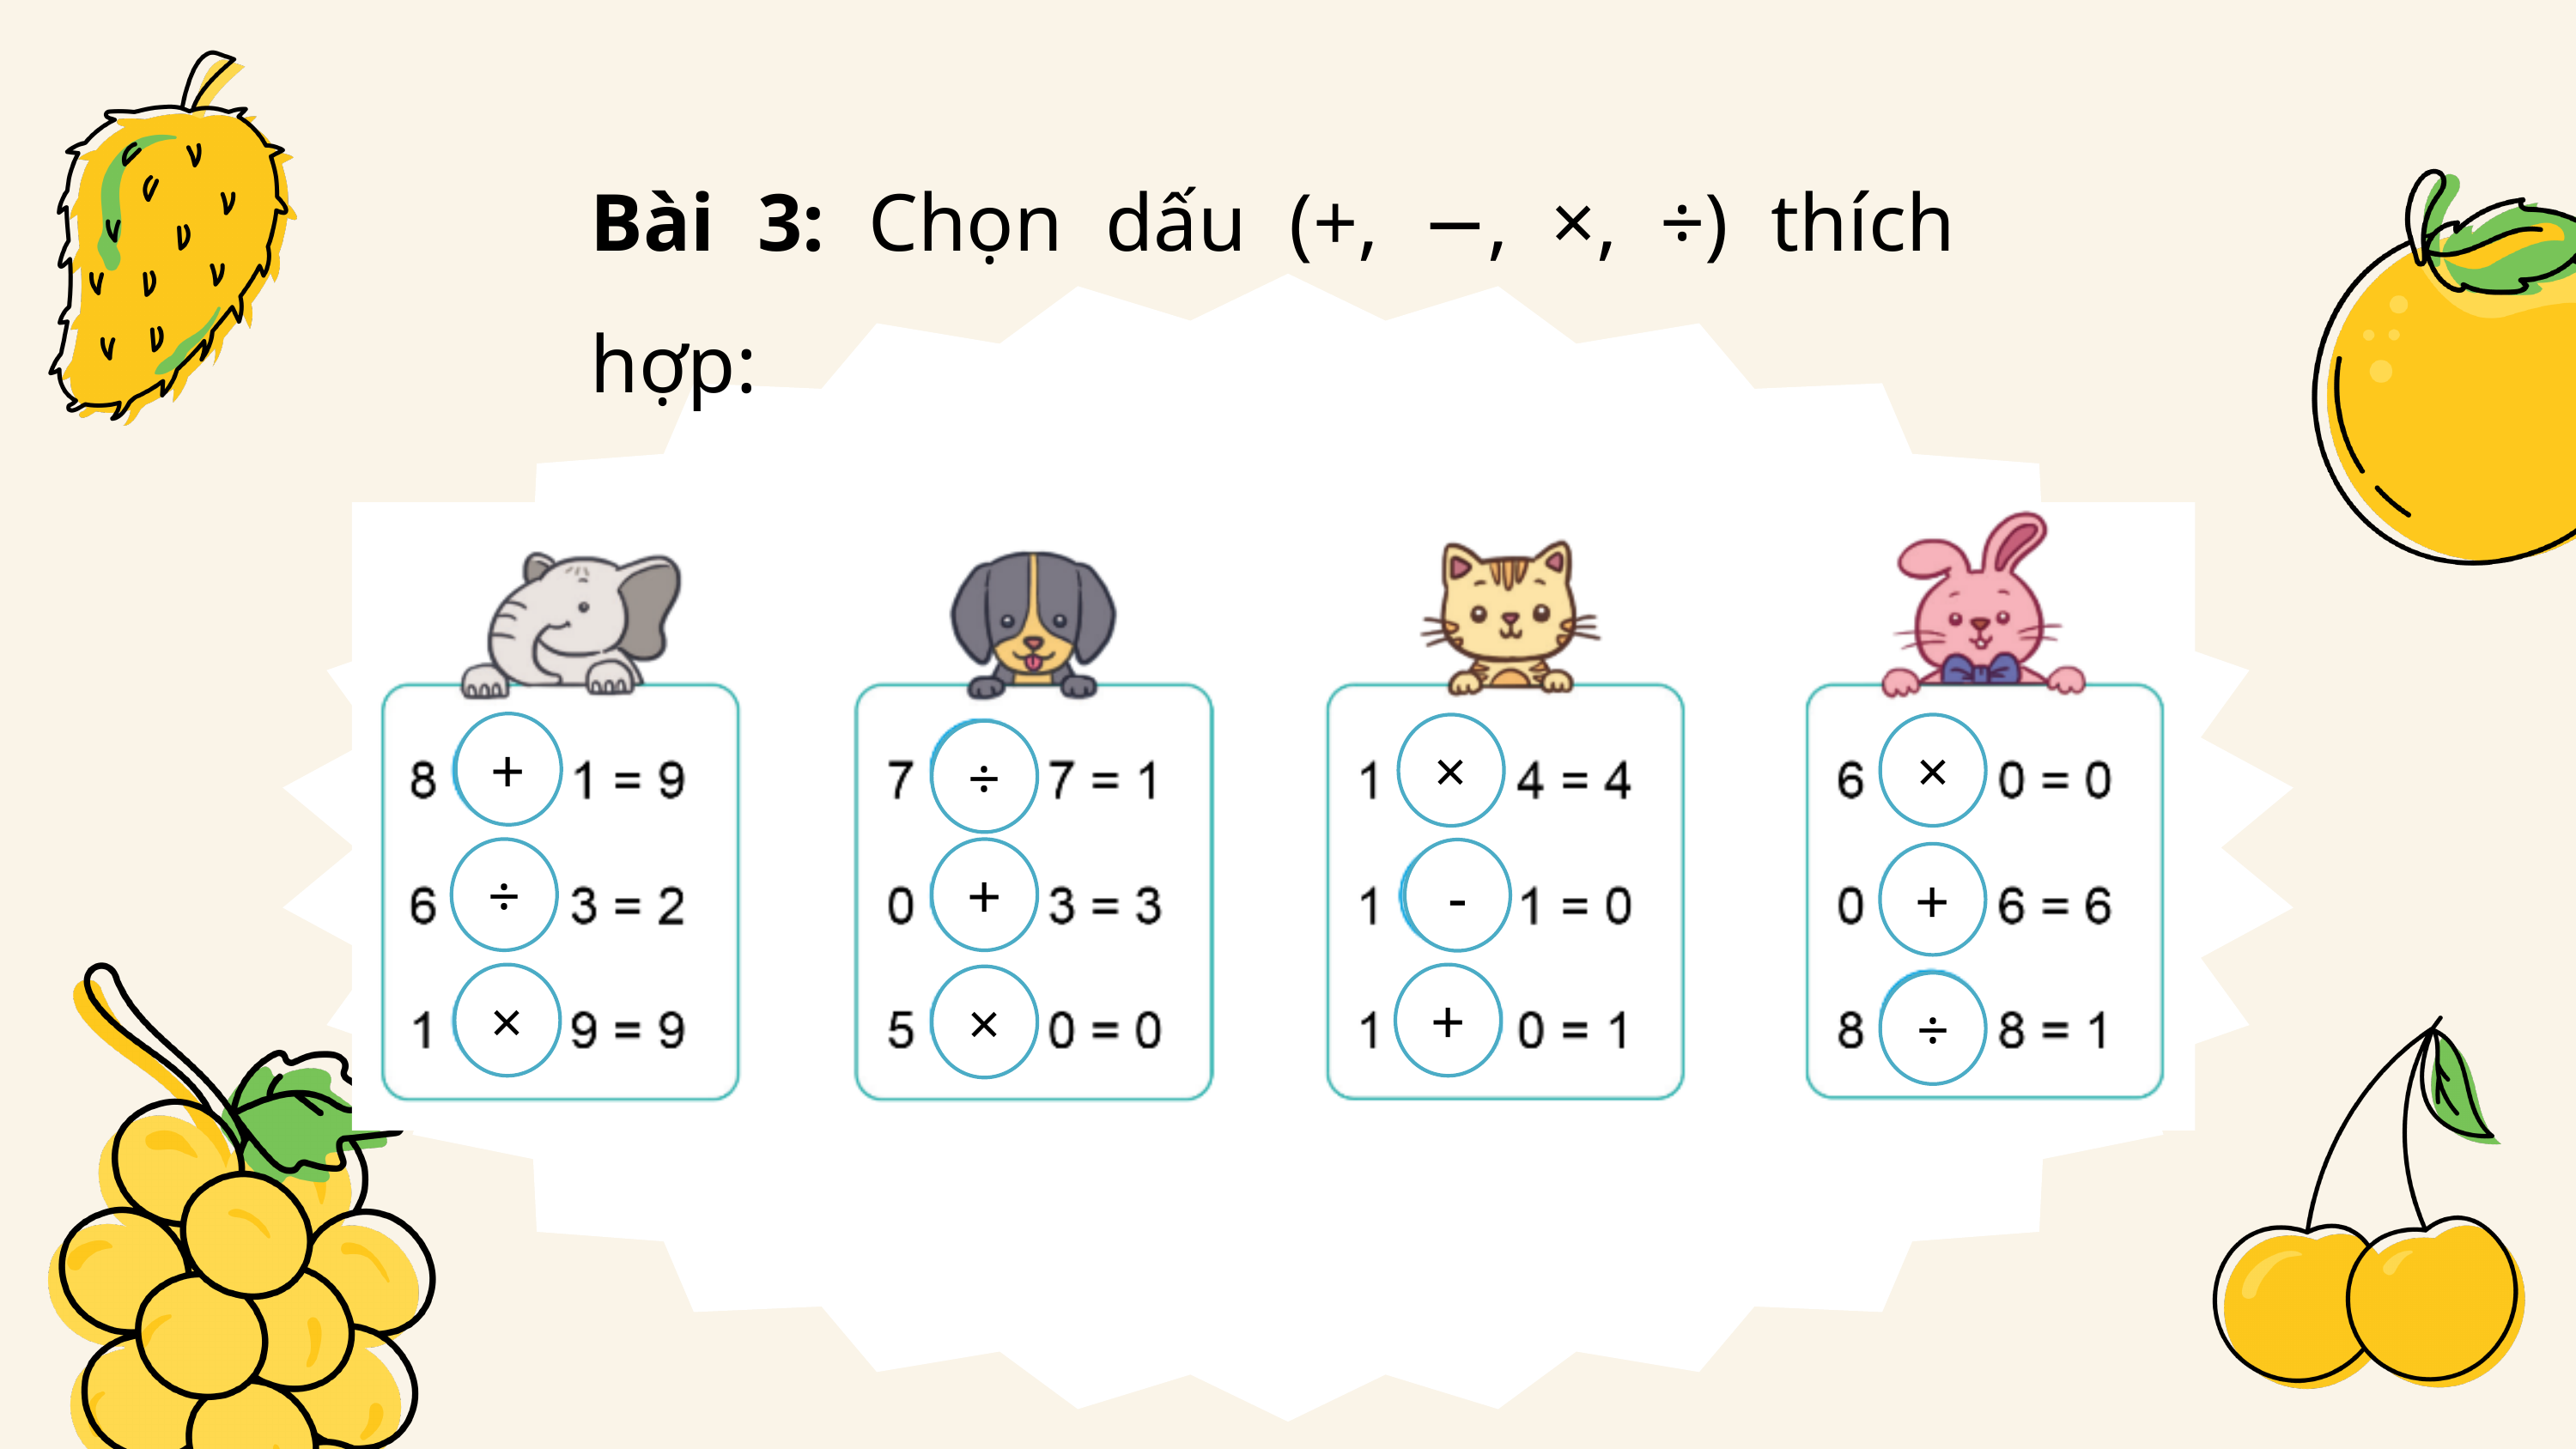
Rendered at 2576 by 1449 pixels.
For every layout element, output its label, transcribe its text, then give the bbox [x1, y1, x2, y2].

picture [2203, 1011, 2533, 1403]
picture [44, 961, 439, 1449]
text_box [282, 273, 2294, 1422]
picture [2229, 109, 2576, 622]
picture [48, 50, 297, 426]
picture [351, 502, 2196, 1131]
text_box Bài 3: Chọn dấu (+, −, ×, ÷) thích hợp: [577, 118, 1970, 272]
